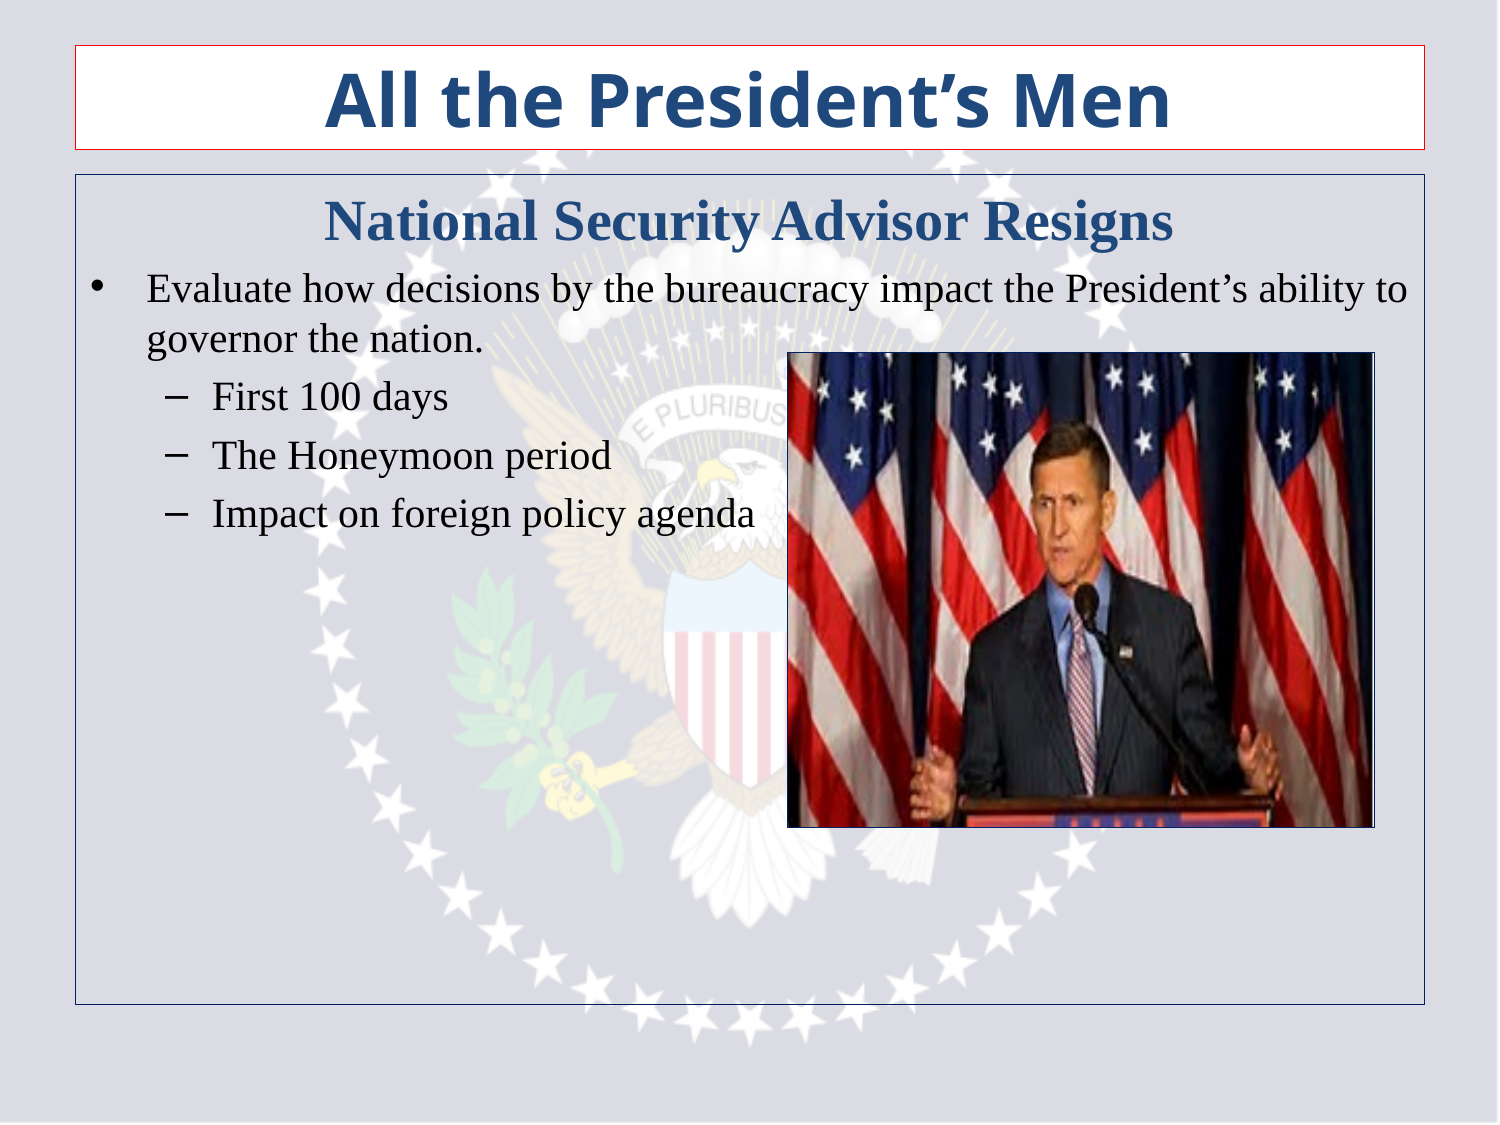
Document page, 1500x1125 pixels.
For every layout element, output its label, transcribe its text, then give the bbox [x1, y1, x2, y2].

title All the President’s Men [75, 45, 1425, 150]
picture [787, 352, 1376, 828]
list National Security Advisor Resigns Evaluate how decisions by the bureaucracy impact the President’s ability to governor the nation. First 100 days The Honeymoon period Impact on foreign policy agenda [75, 174, 1425, 1005]
